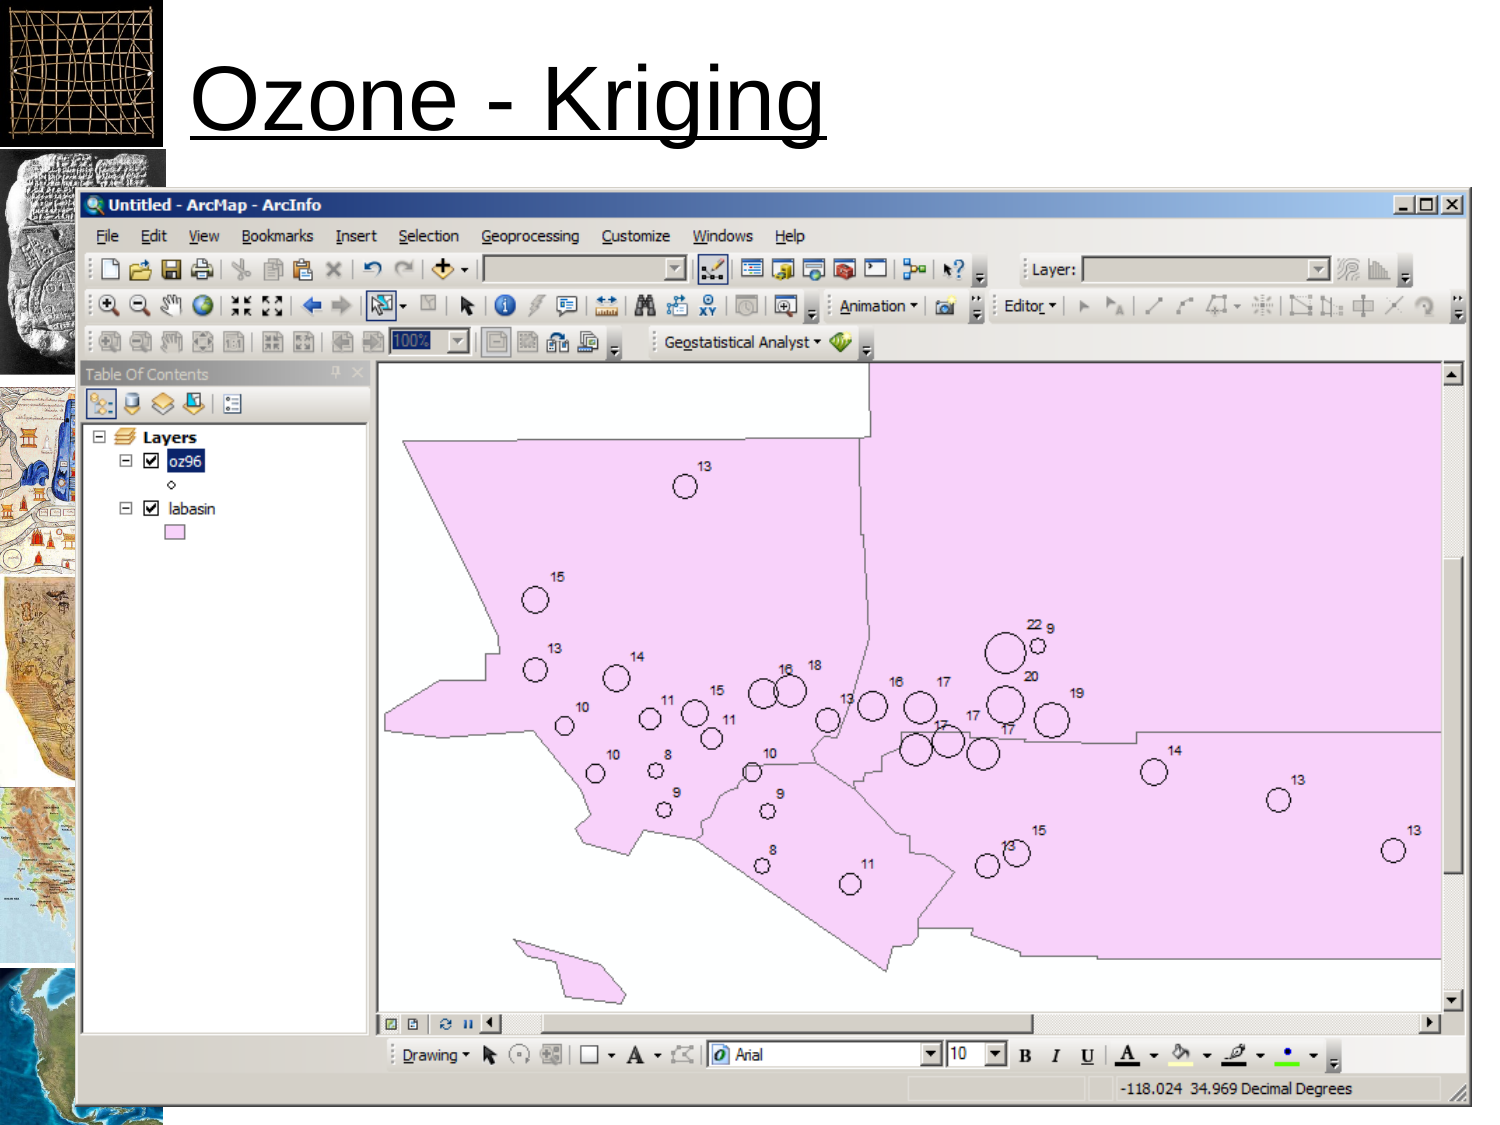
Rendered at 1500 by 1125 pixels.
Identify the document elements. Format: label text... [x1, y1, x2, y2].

picture [0, 0, 163, 147]
picture [0, 149, 1473, 1125]
title Ozone - Kriging [174, 0, 1475, 188]
